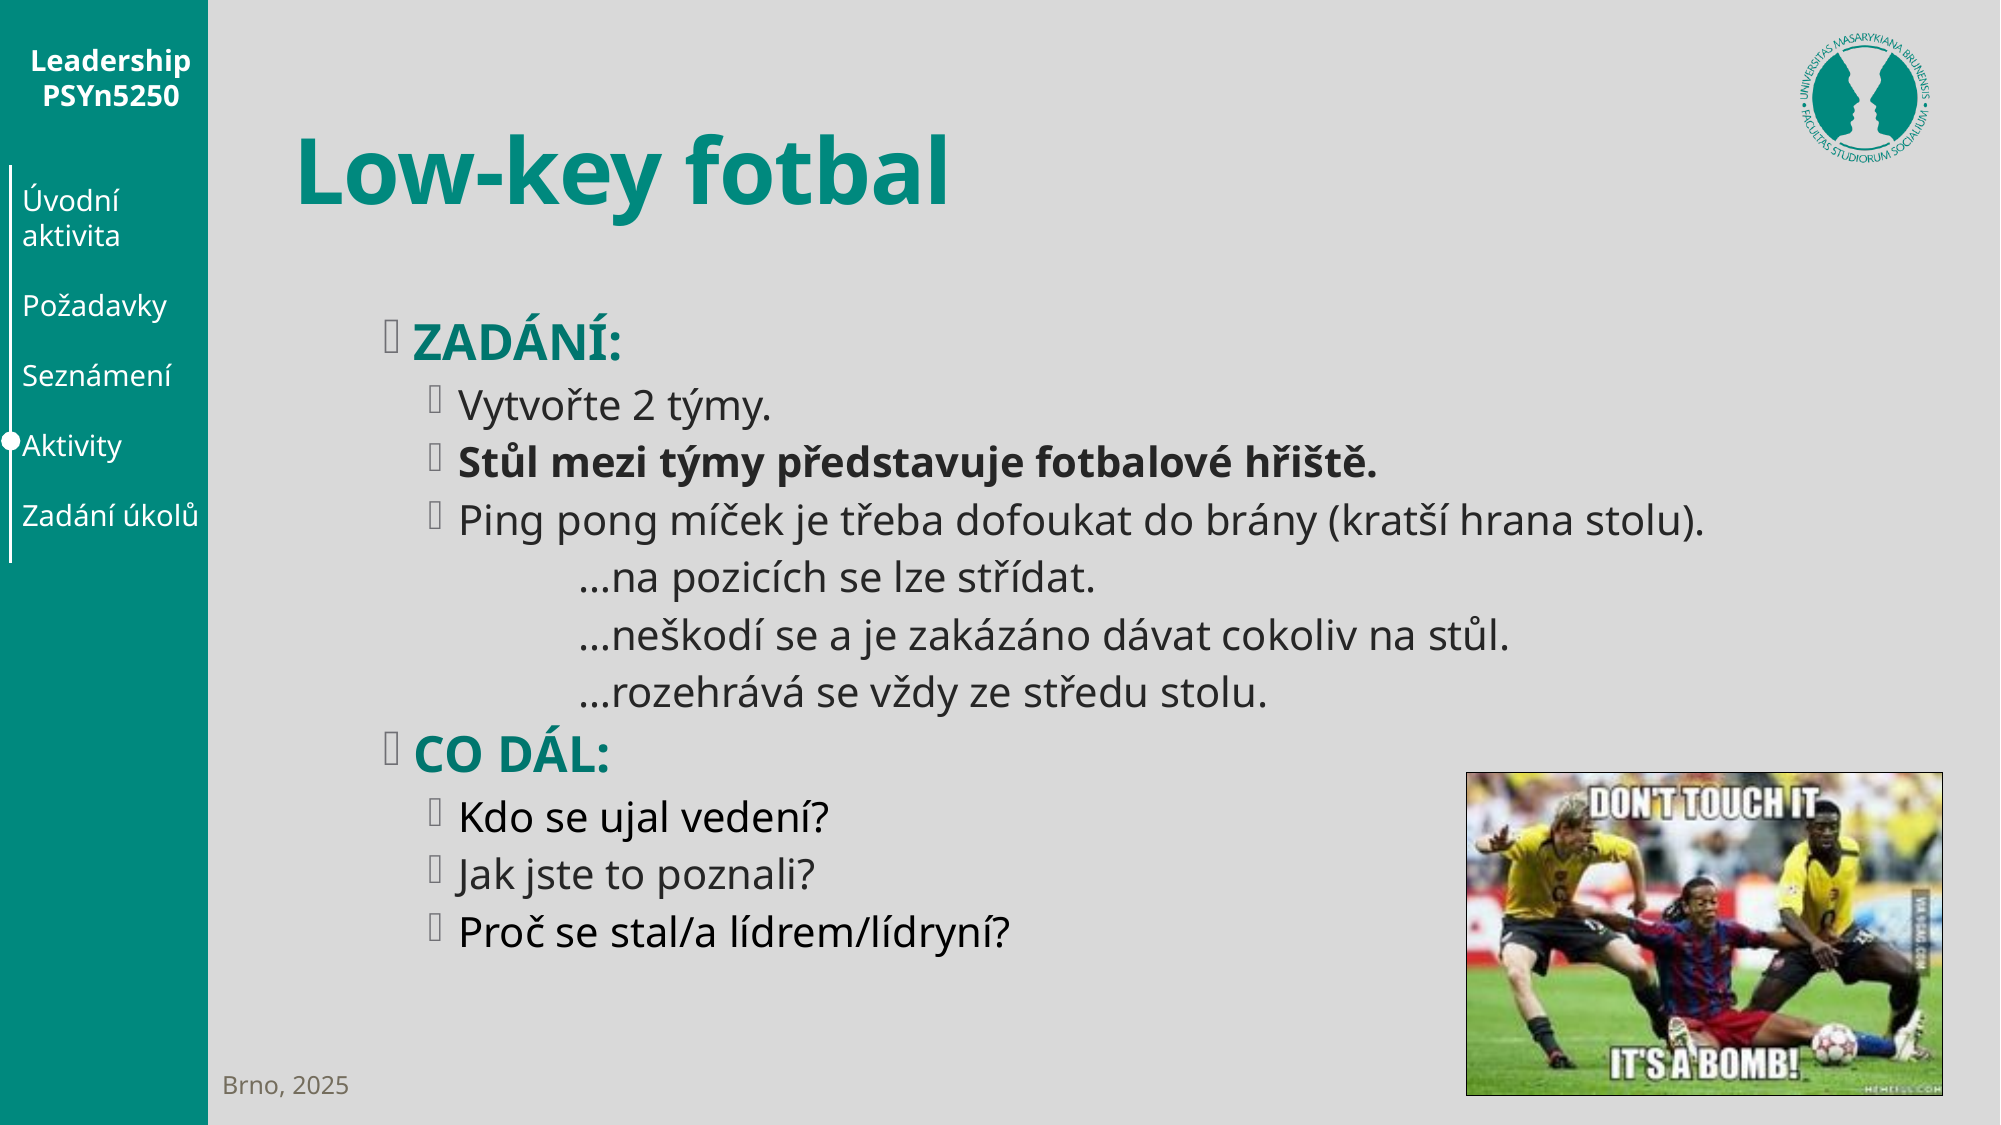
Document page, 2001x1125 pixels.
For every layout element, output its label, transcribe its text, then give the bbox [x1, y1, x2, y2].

picture [1466, 772, 1944, 1096]
text_box [17, 434, 21, 448]
title Low-key fotbal [278, 14, 1869, 233]
picture [1796, 29, 1933, 166]
text_box Brno, 2025 [208, 1050, 1243, 1107]
text_box Leadership PSYn5250 Úvodní aktivita Požadavky Seznámení Aktivity Zadání úkolů [0, 0, 208, 1125]
list Zadání: Vytvořte 2 týmy. Stůl mezi týmy představuje fotbalové hřiště. Ping pong míček je třeba dofoukat do brány (kratší hrana stolu). …na pozicích se lze střídat. …neškodí se a je zakázáno dávat cokoliv na stůl. …rozehrává se vždy ze středu stolu. Co dál: Kdo se ujal vedení? Jak jste to poznali? Proč se stal/a lídrem/lídryní? [368, 310, 1779, 998]
